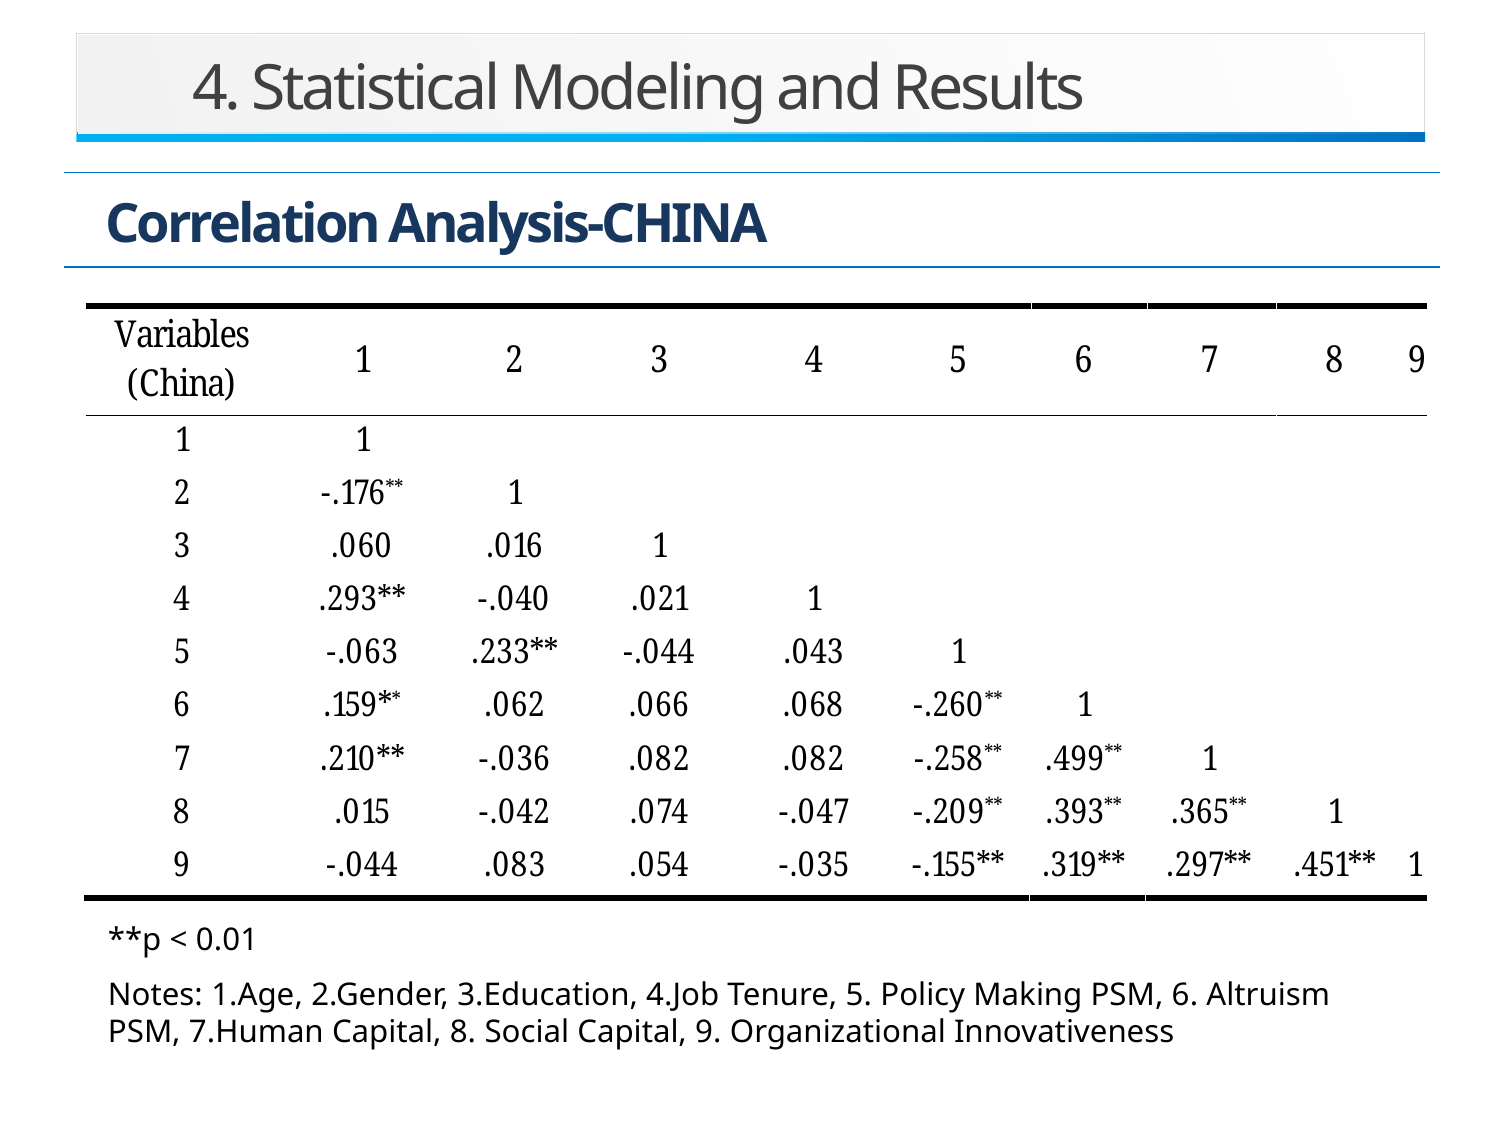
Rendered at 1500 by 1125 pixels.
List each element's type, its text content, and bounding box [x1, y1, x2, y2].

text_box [64, 167, 1499, 268]
text_box **p < 0.01 [93, 916, 327, 964]
text_box 4. Statistical Modeling and Results [177, 39, 1114, 130]
text_box Notes: 1.Age, 2.Gender, 3.Education, 4.Job Tenure, 5. Policy Making PSM, 6. Altruism PSM, 7.Human Capital, 8. Social Capital, 9. Organizational Innovativeness [93, 966, 1412, 1057]
picture [64, 290, 1449, 909]
